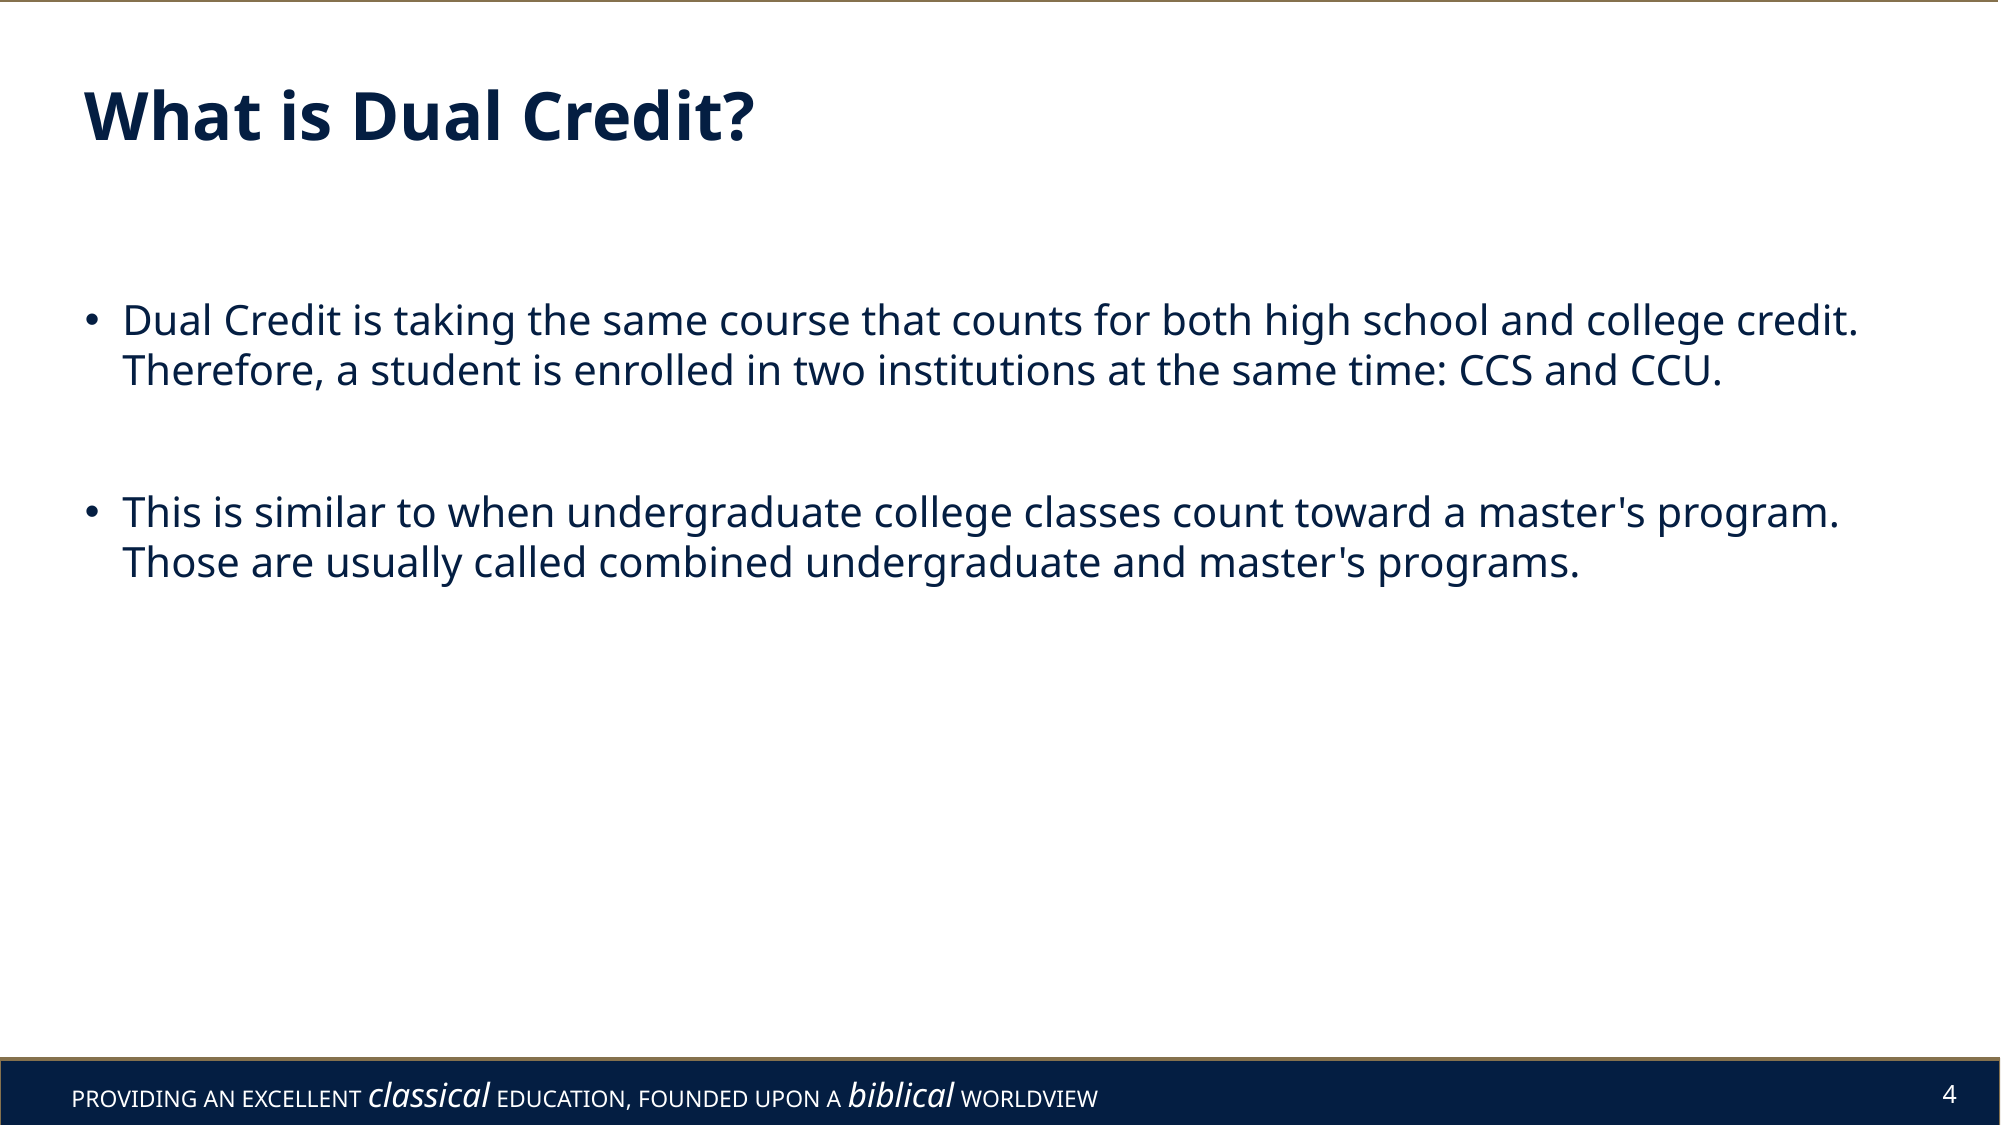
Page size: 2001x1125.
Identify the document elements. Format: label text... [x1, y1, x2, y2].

list Dual Credit is taking the same course that counts for both high school and college credit. Therefore, a student is enrolled in two institutions at the same time: CCS and CCU. This is similar to when undergraduate college classes count toward a master's program. Those are usually called combined undergraduate and master's programs. [69, 286, 1932, 972]
title What is Dual Credit? [69, 16, 1932, 163]
